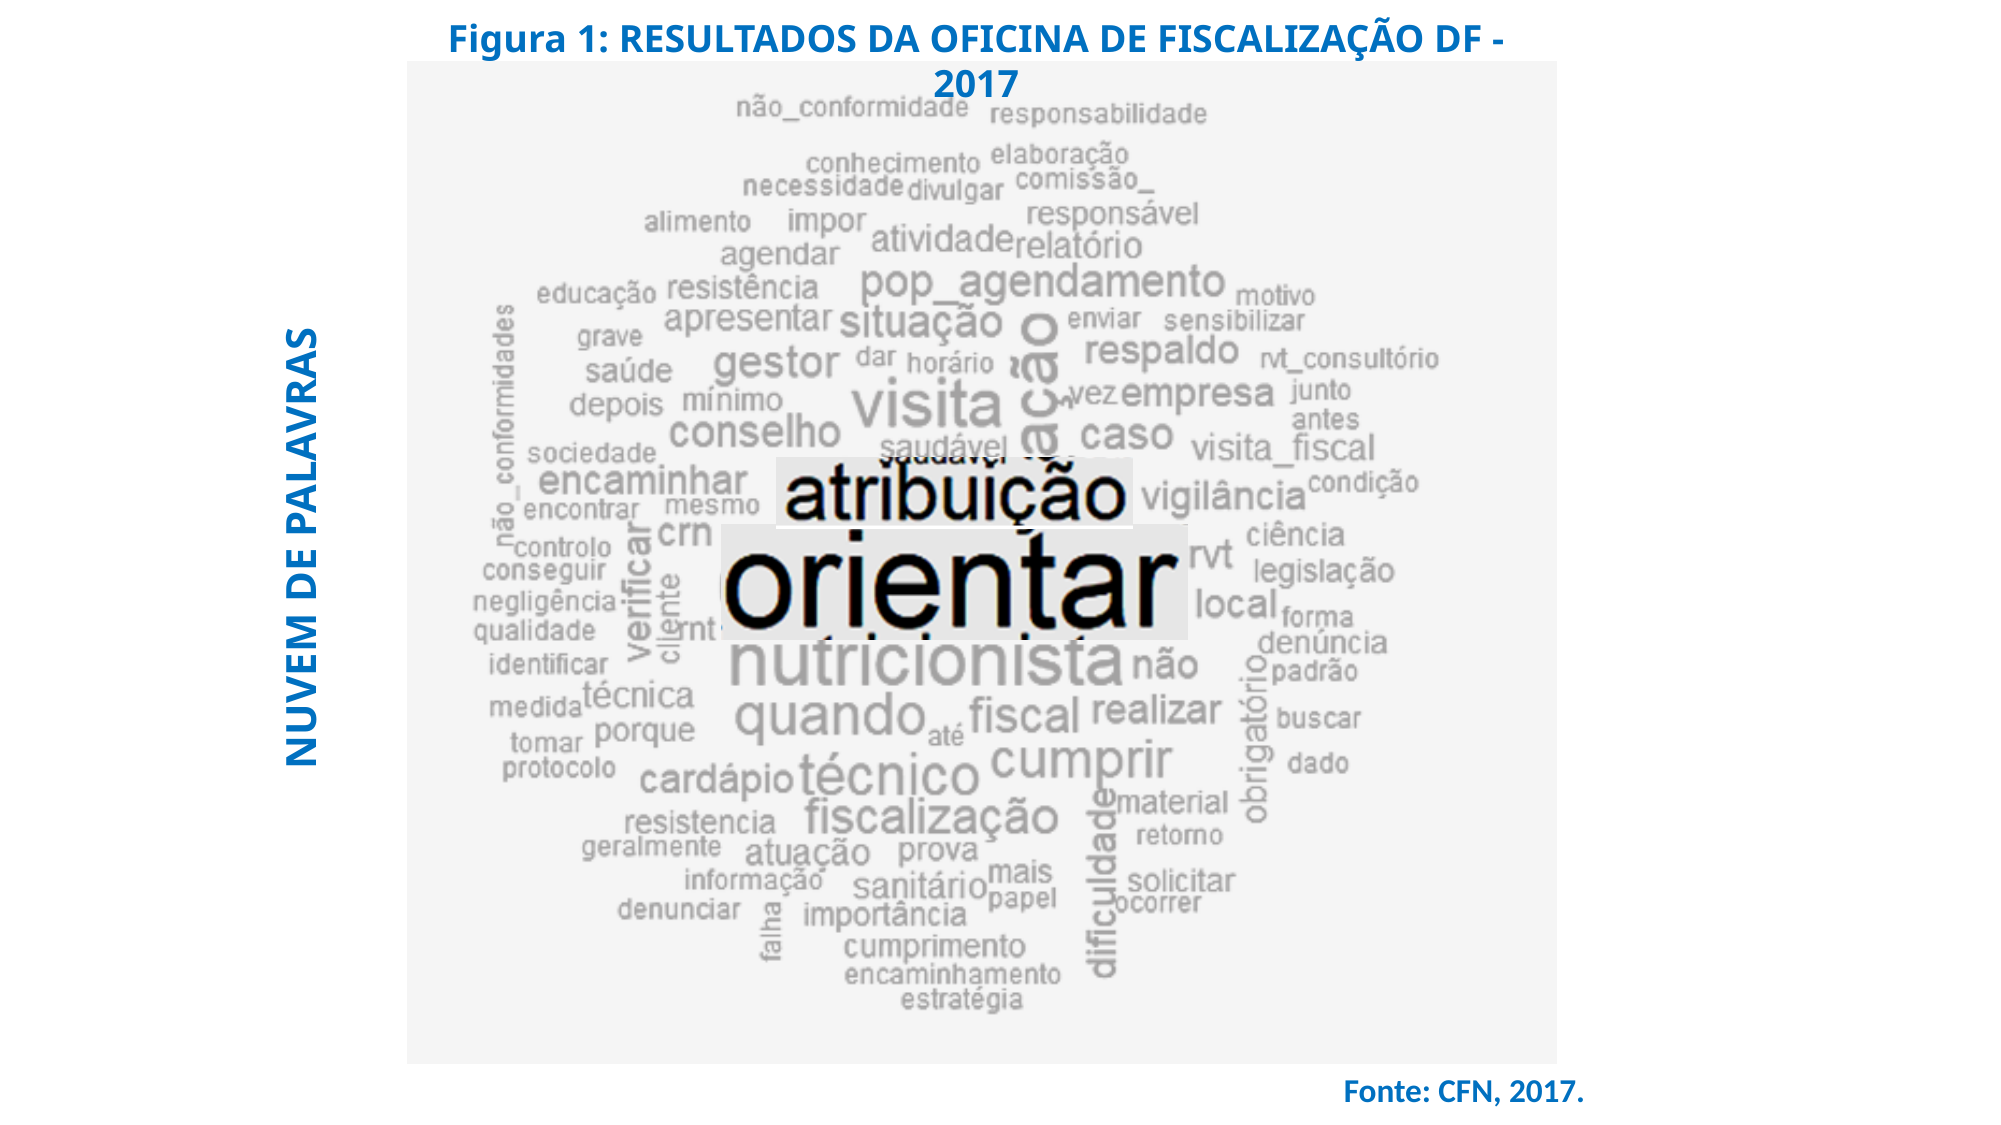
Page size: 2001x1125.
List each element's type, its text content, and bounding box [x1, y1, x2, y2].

title NUVEM DE PALAVRAS [197, 0, 408, 1097]
text_box Fonte: CFN, 2017. [1329, 1062, 1601, 1117]
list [407, 61, 1557, 1064]
picture [721, 457, 1188, 640]
text_box Figura 1: RESULTADOS DA OFICINA DE FISCALIZAÇÃO DF - 2017 [396, 7, 1557, 112]
